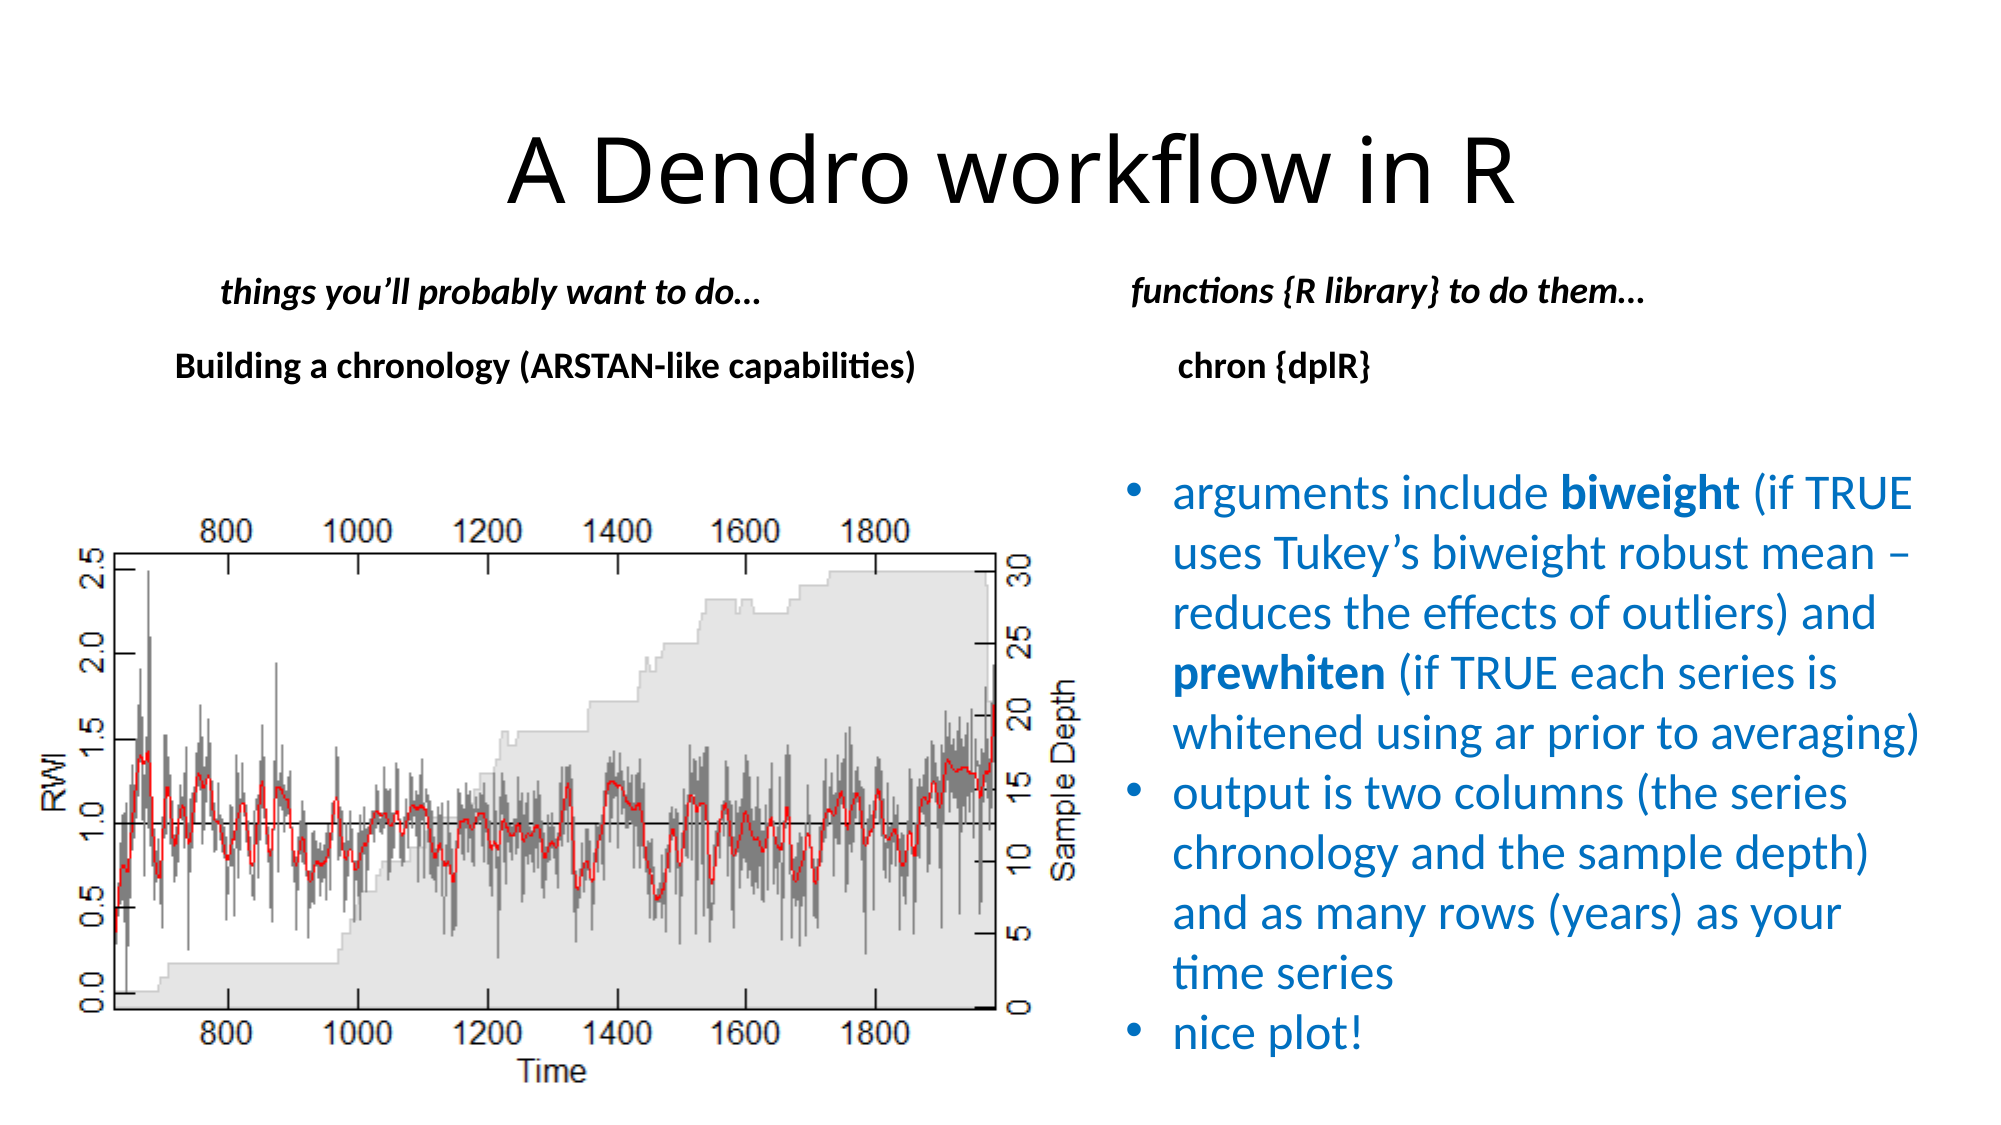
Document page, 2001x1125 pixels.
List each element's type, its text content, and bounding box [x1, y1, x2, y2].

text_box arguments include biweight (if TRUE uses Tukey’s biweight robust mean – reduces the effects of outliers) and prewhiten (if TRUE each series is whitened using ar prior to averaging) output is two columns (the series chronology and the sample depth) and as many rows (years) as your time series nice plot! [1111, 451, 1955, 1067]
text_box functions {R library} to do them… [1116, 258, 1662, 318]
text_box chron {dplR} [1163, 334, 1387, 394]
picture [0, 439, 1111, 1125]
text_box A Dendro workflow in R [492, 117, 1772, 260]
text_box things you’ll probably want to do… [205, 259, 778, 320]
text_box Building a chronology (ARSTAN-like capabilities) [159, 333, 933, 393]
